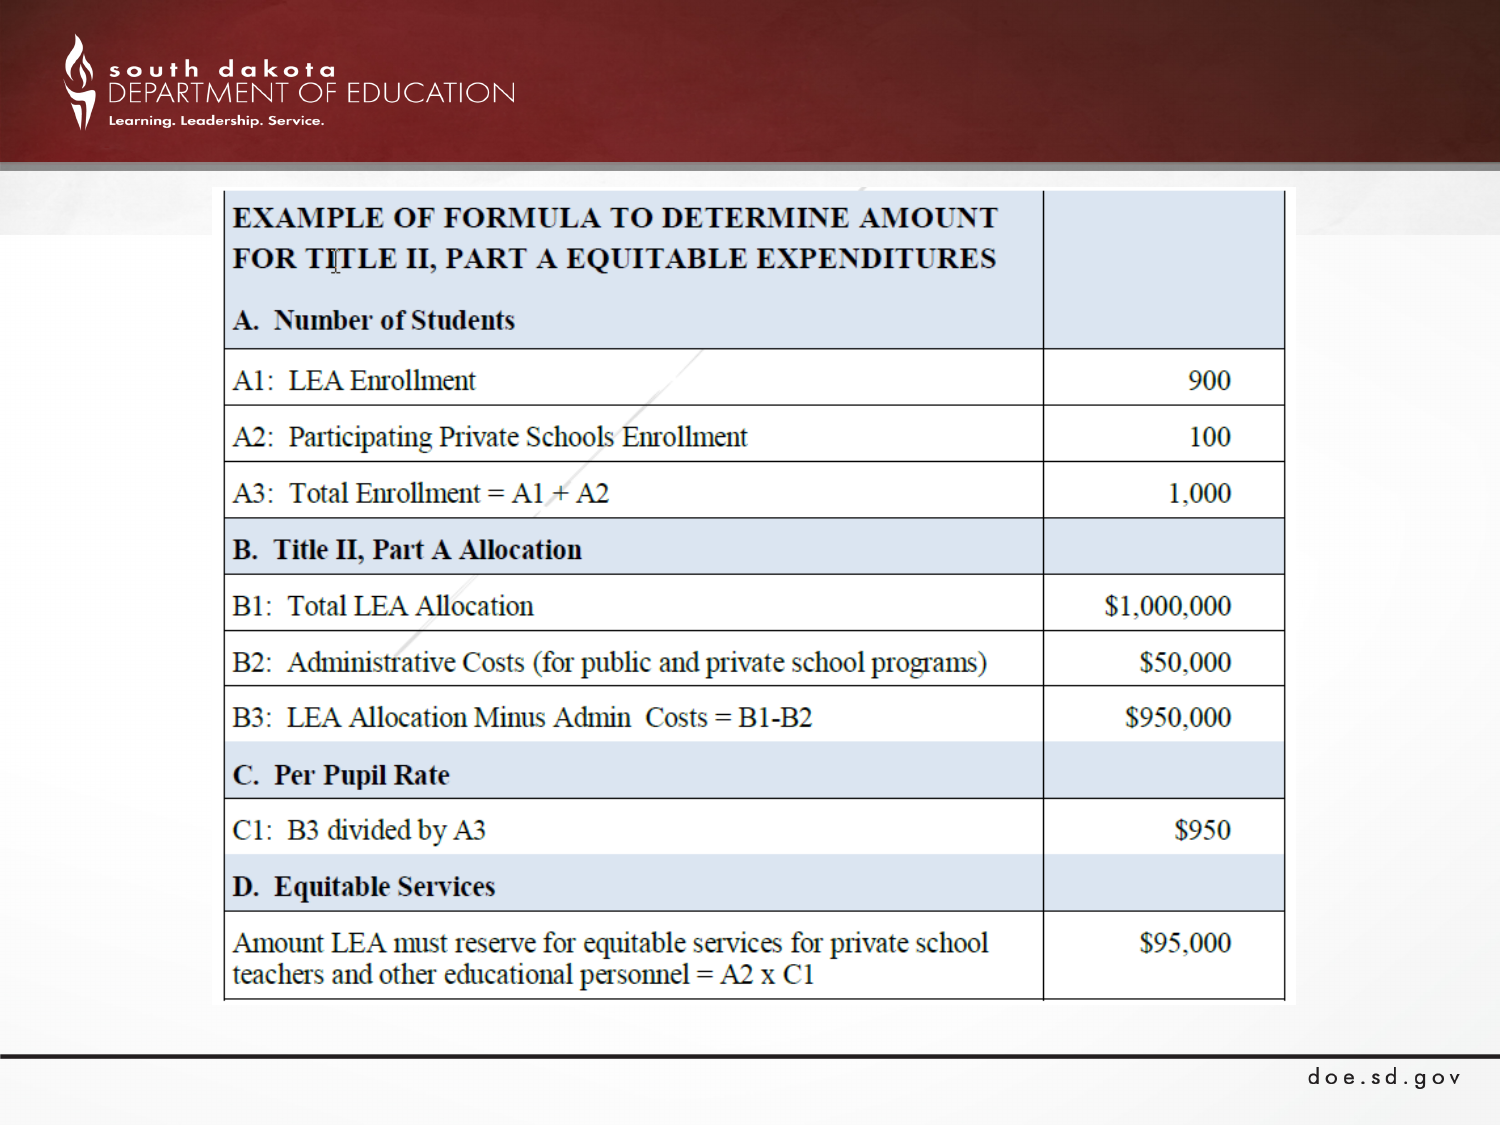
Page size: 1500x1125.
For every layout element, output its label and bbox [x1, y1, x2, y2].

list [212, 187, 1297, 1006]
picture [0, 0, 1500, 1125]
